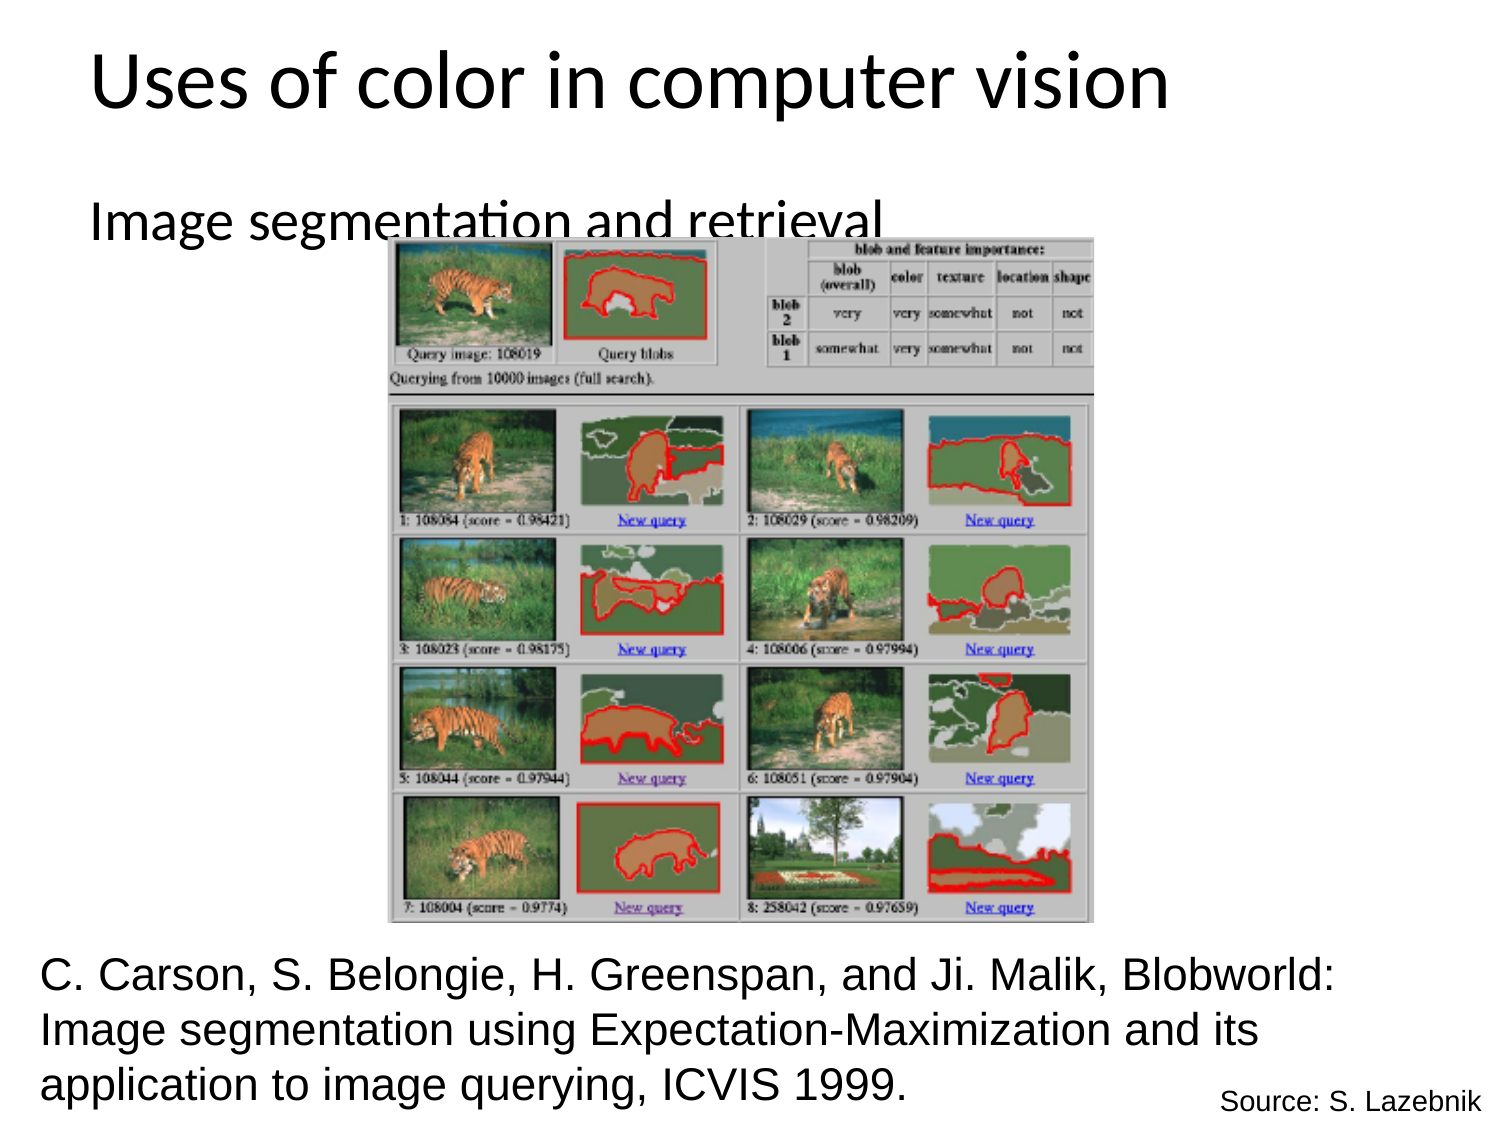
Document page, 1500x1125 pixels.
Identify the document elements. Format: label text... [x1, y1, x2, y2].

text_box C. Carson, S. Belongie, H. Greenspan, and Ji. Malik, Blobworld: Image segmentation using Expectation-Maximization and its application to image querying, ICVIS 1999. [24, 937, 1475, 1117]
text_box Source: S. Lazebnik [1205, 1074, 1498, 1125]
text_box Uses of color in computer vision [75, 0, 1425, 150]
text_box Image segmentation and retrieval [75, 174, 1425, 937]
picture [387, 237, 1095, 923]
